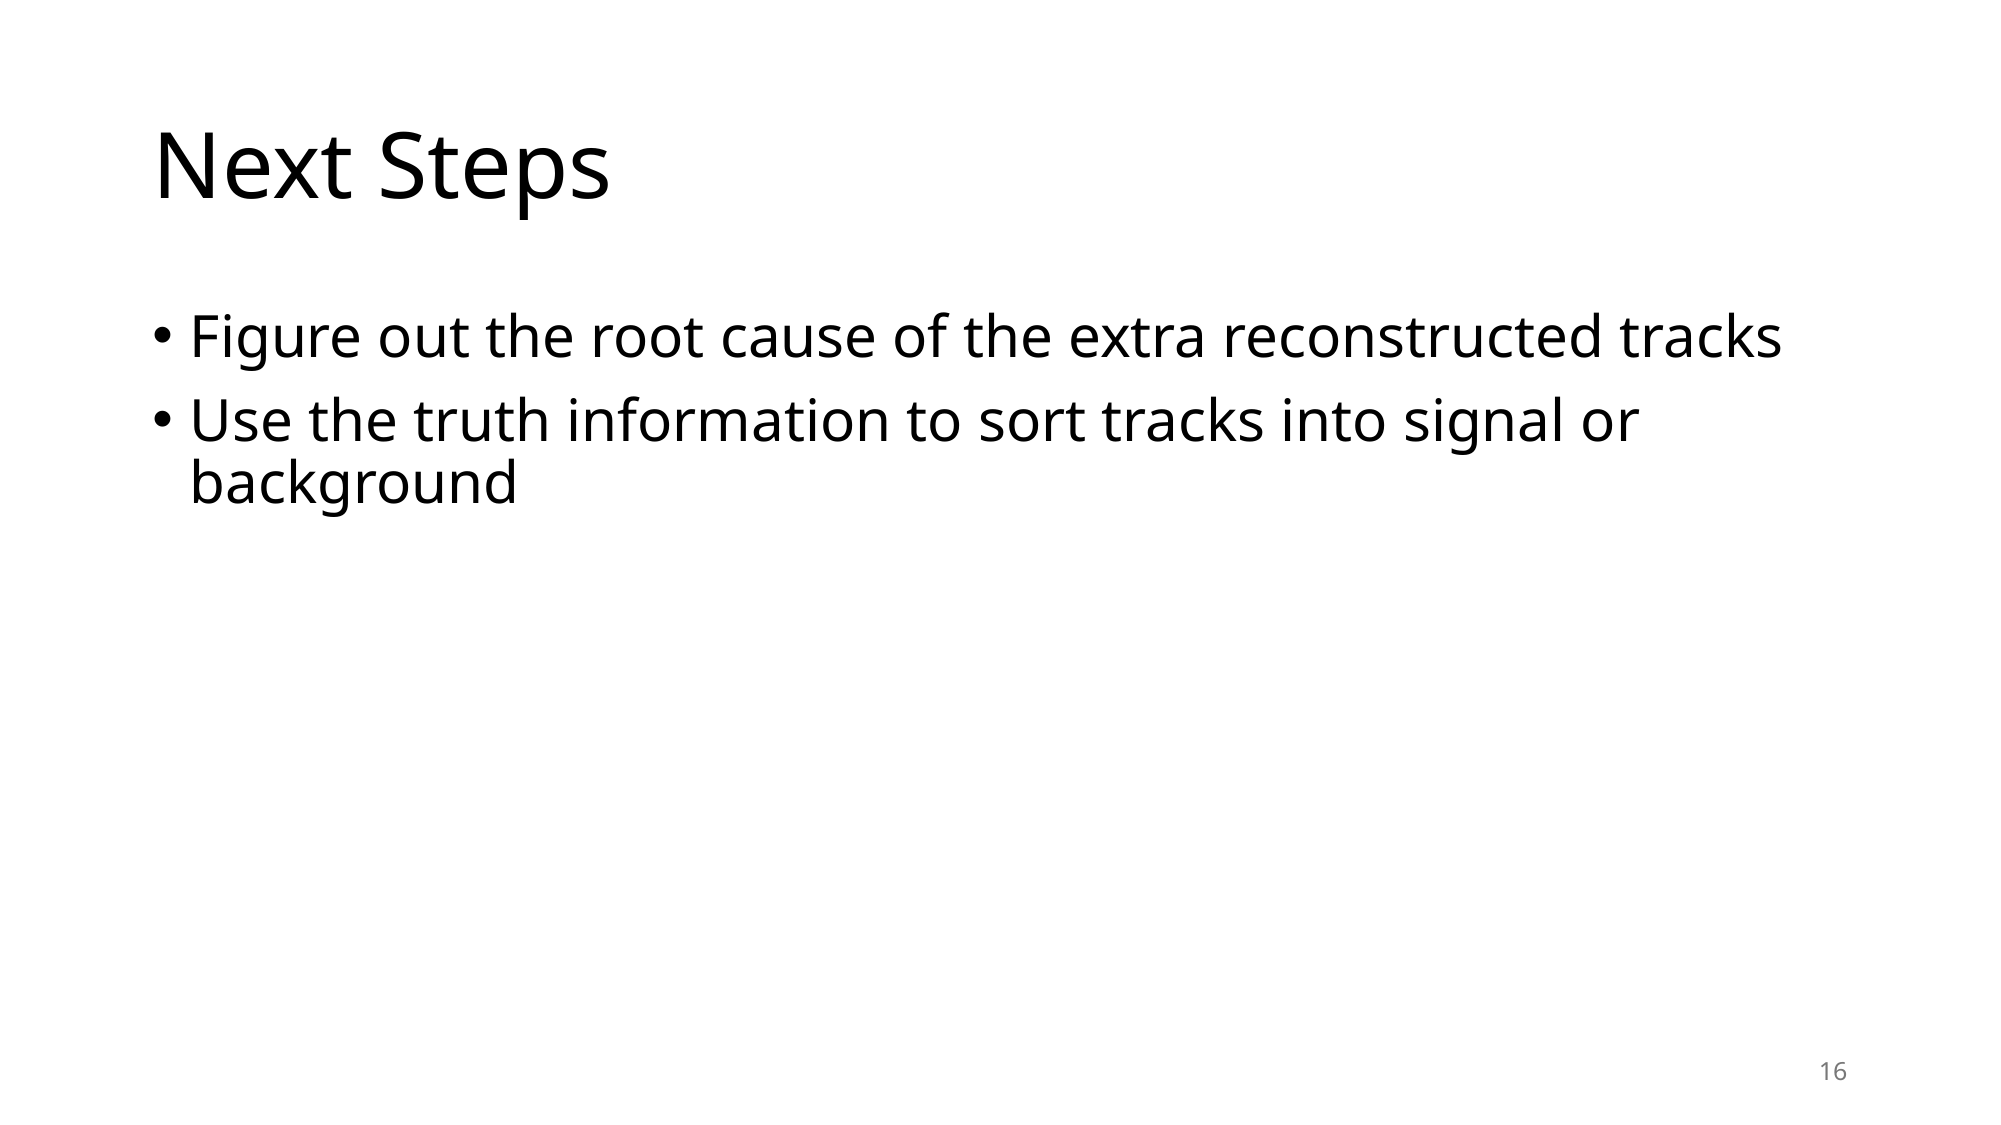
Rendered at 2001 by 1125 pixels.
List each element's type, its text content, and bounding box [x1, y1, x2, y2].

list Figure out the root cause of the extra reconstructed tracks Use the truth information to sort tracks into signal or background [137, 299, 1863, 1014]
slide_number 16 [1412, 1042, 1863, 1103]
title Next Steps [137, 59, 1863, 278]
